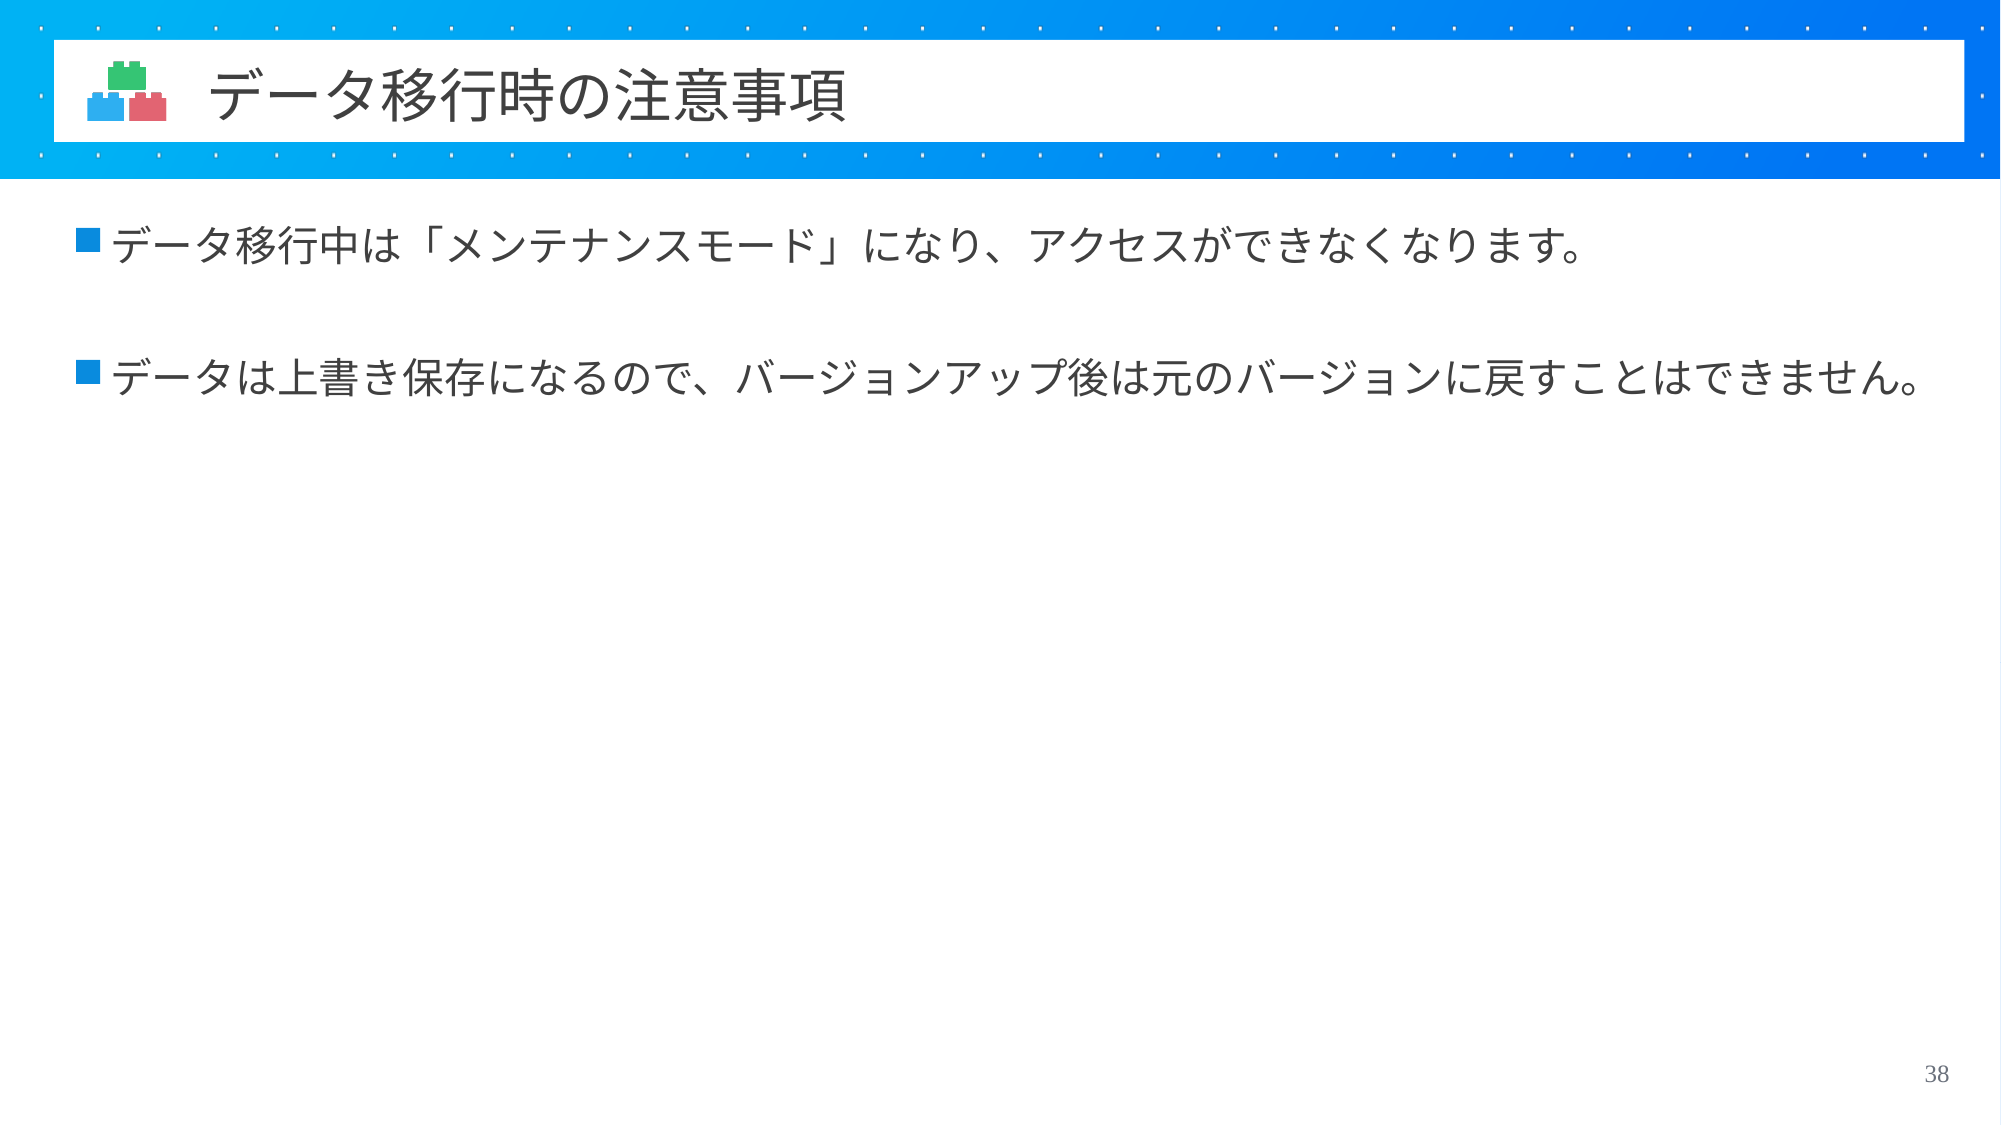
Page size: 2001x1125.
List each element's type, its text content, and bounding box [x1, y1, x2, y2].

list データ移行中は「メンテナンスモード」になり、アクセスができなくなります。 データは上書き保存になるので、バージョンアップ後は元のバージョンに戻すことはできません。 [57, 218, 2000, 599]
text_box データ移行時の注意事項 [191, 42, 1917, 155]
slide_number 38 [1514, 1042, 1965, 1103]
picture [84, 49, 169, 133]
picture [614, 0, 2001, 179]
